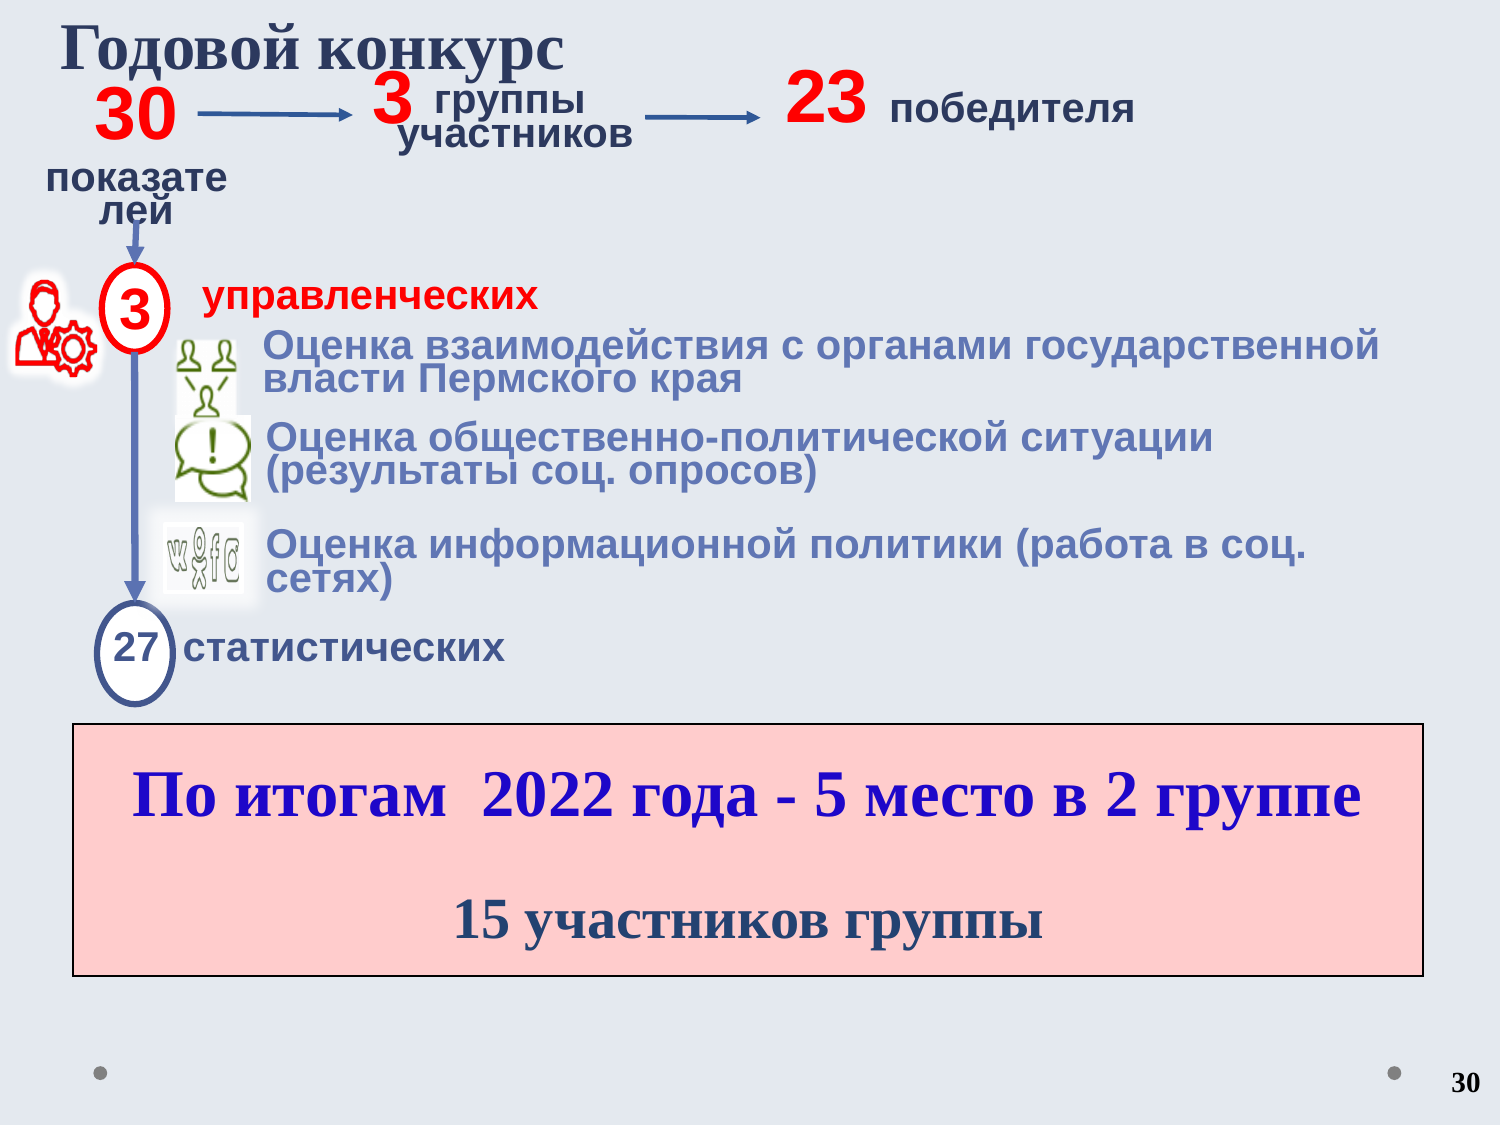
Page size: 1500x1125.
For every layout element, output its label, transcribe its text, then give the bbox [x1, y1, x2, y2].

text_box [118, 349, 151, 354]
picture [167, 526, 240, 591]
text_box управленческих [187, 274, 833, 326]
text_box 23 победителя [760, 96, 1160, 179]
picture [0, 259, 113, 397]
text_box группы участников [356, 91, 675, 163]
text_box показателей [25, 158, 248, 241]
text_box Оценка информационной политики (работа в соц. сетях) [250, 526, 1425, 608]
slide_number 30 [1446, 1042, 1500, 1121]
text_box По итогам 2022 года - 5 место в 2 группе 15 участников группы [72, 724, 1424, 976]
picture [175, 338, 252, 502]
text_box Оценка общественно-политической ситуации (результаты соц. опросов) [255, 418, 1483, 501]
text_box 30 [72, 113, 201, 158]
text_box Оценка взаимодействия с органами государственной власти Пермского края [247, 327, 1481, 409]
text_box Годовой конкурс [45, 19, 986, 91]
text_box [98, 677, 172, 707]
text_box 27 статистических [45, 628, 574, 677]
text_box [117, 263, 170, 300]
text_box [99, 601, 171, 628]
text_box 3 [117, 300, 177, 349]
